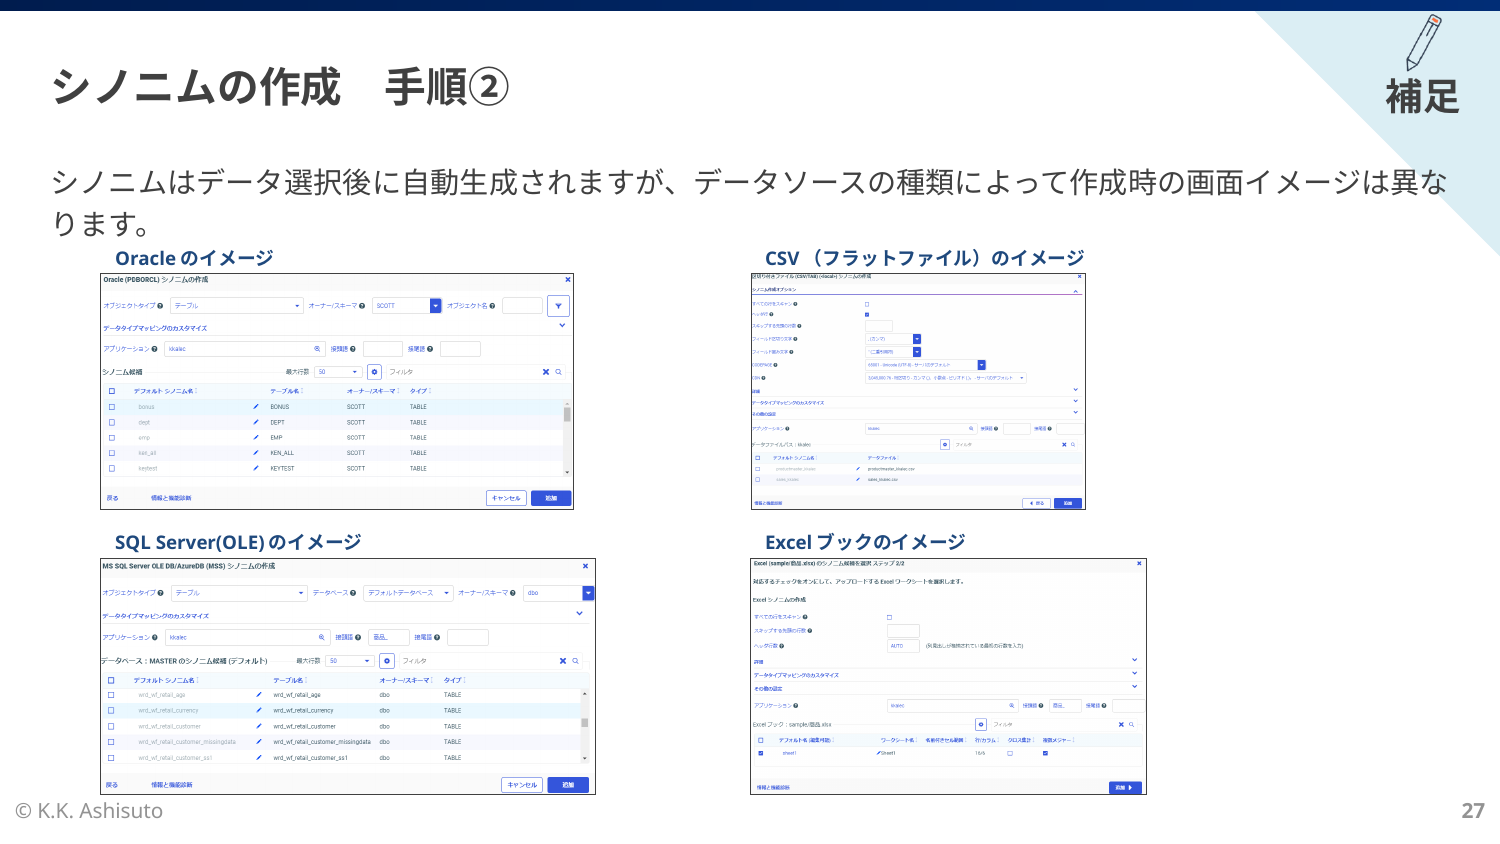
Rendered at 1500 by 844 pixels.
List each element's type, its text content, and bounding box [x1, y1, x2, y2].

slide_number 27 [1409, 790, 1500, 836]
text_box Excelブックのイメージ [750, 515, 1147, 557]
picture [100, 273, 574, 510]
picture [749, 557, 1147, 795]
text_box SQL Server(OLE)のイメージ [100, 515, 596, 557]
picture [100, 557, 596, 795]
text_box Oracleのイメージ [100, 232, 574, 272]
picture [1370, 0, 1483, 85]
text_box CSV（フラットファイル）のイメージ [750, 232, 1086, 272]
list シノニムはデータ選択後に自動生成されますが、データソースの種類によって作成時の画面イメージは異なります。 [35, 150, 1465, 777]
footer © K.K. Ashisuto [0, 790, 402, 836]
title シノニムの作成 手順② [35, 33, 1465, 139]
picture [750, 273, 1086, 510]
